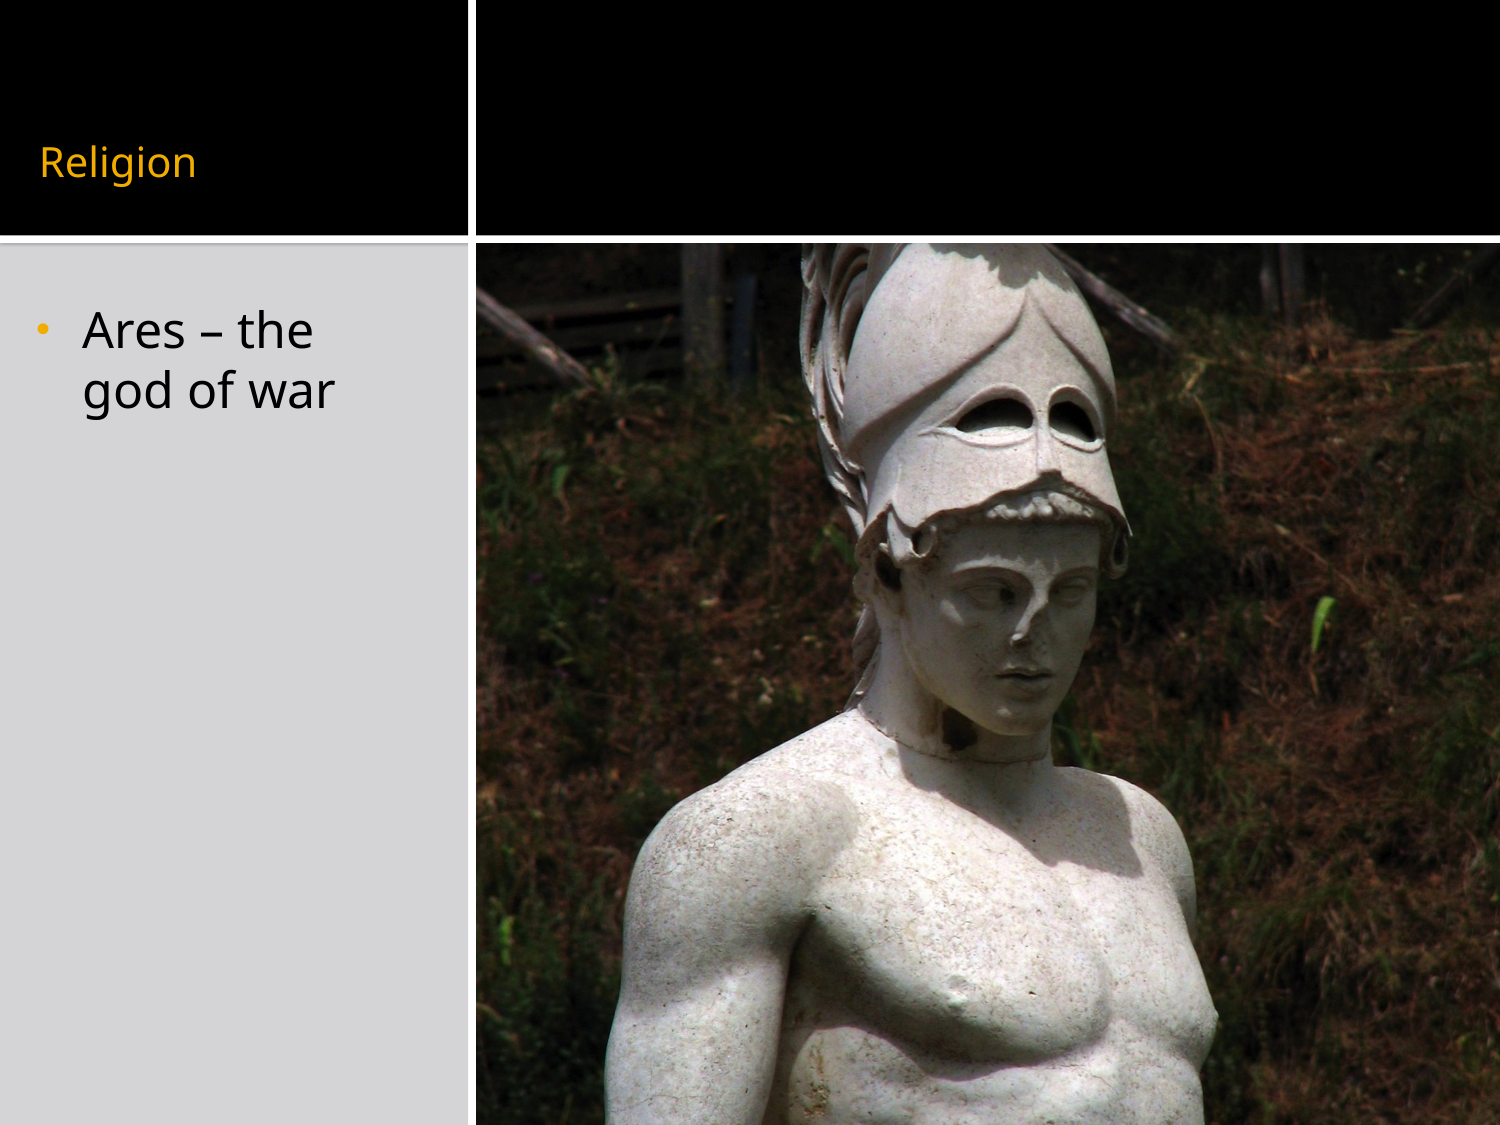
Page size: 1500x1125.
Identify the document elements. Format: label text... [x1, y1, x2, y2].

title Religion [26, 25, 442, 186]
list Ares – the god of war [26, 283, 432, 1034]
picture [476, 243, 1500, 1125]
